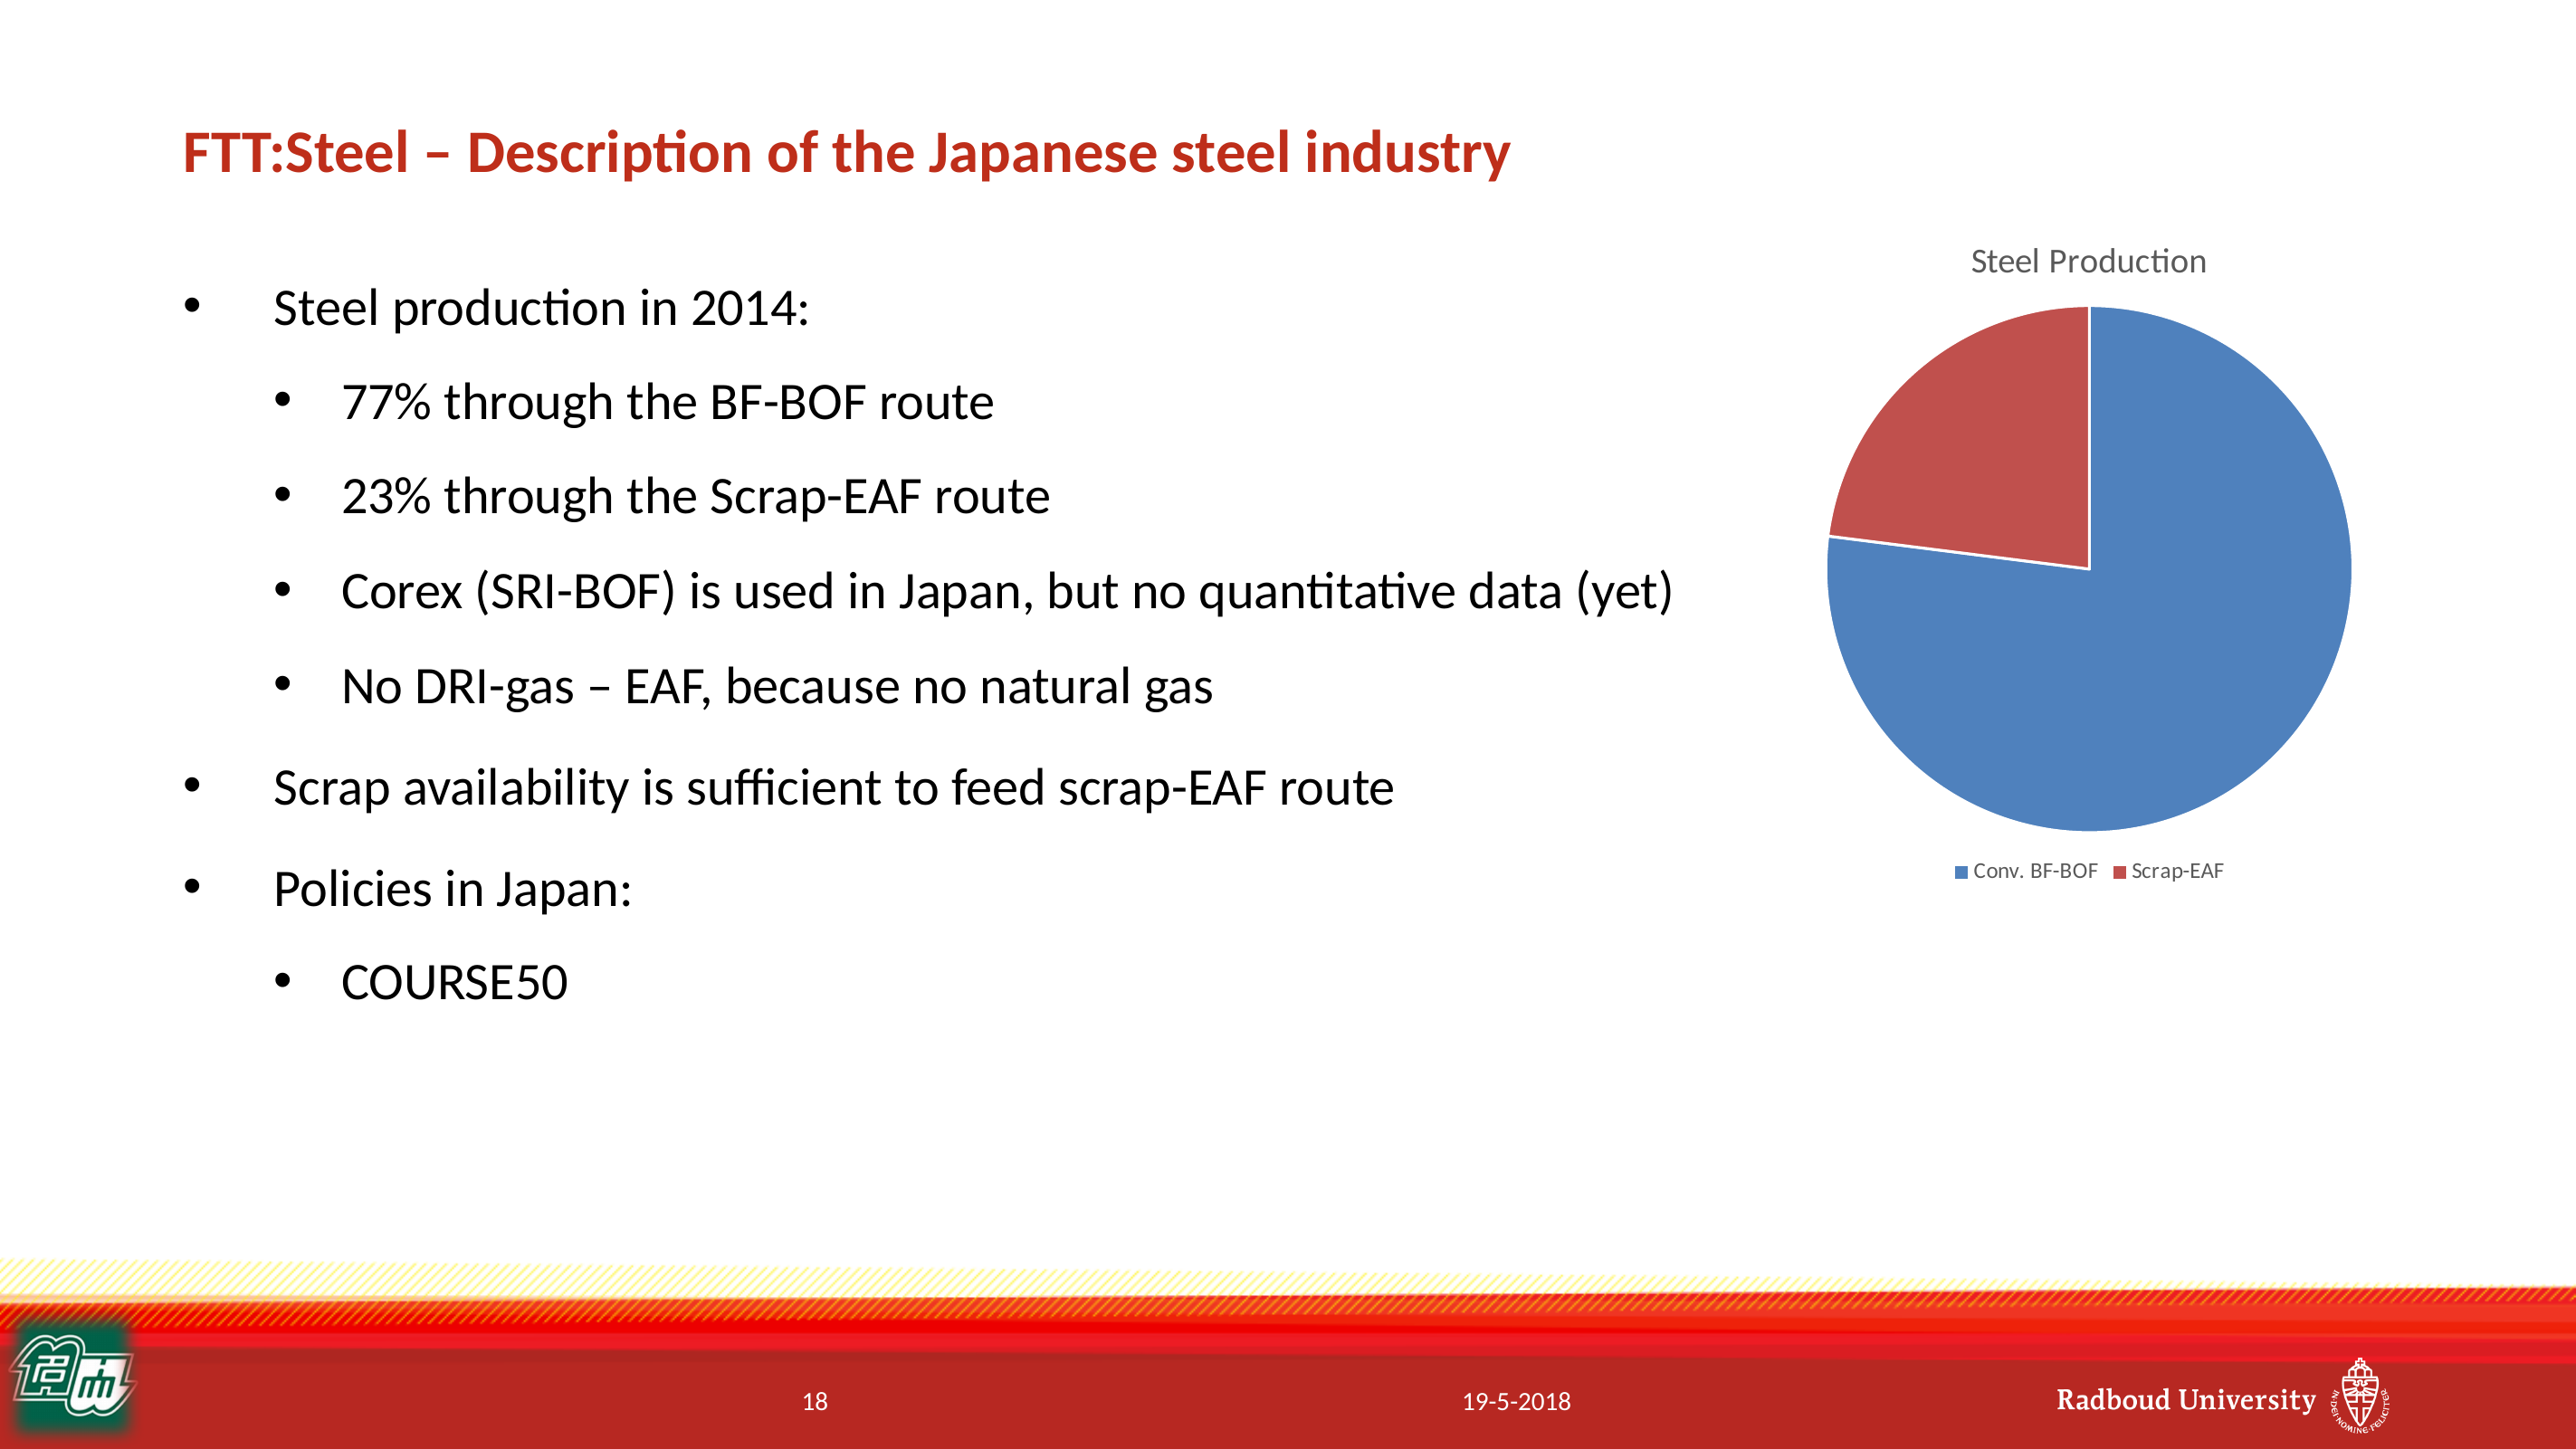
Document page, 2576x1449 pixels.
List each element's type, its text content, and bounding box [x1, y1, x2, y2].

list Steel production in 2014: 77% through the BF-BOF route 23% through the Scrap-EAF route Corex (SRI-BOF) is used in Japan, but no quantitative data (yet) No DRI-gas – EAF, because no natural gas Scrap availability is sufficient to feed scrap-EAF route Policies in Japan: COURSE50 [177, 267, 1781, 1310]
picture [0, 0, 2576, 1449]
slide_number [1462, 1361, 1645, 1439]
slide_number 18 [801, 1361, 926, 1439]
chart [1583, 214, 2576, 891]
title FTT:Steel – Description of the Japanese steel industry [178, 107, 2390, 267]
